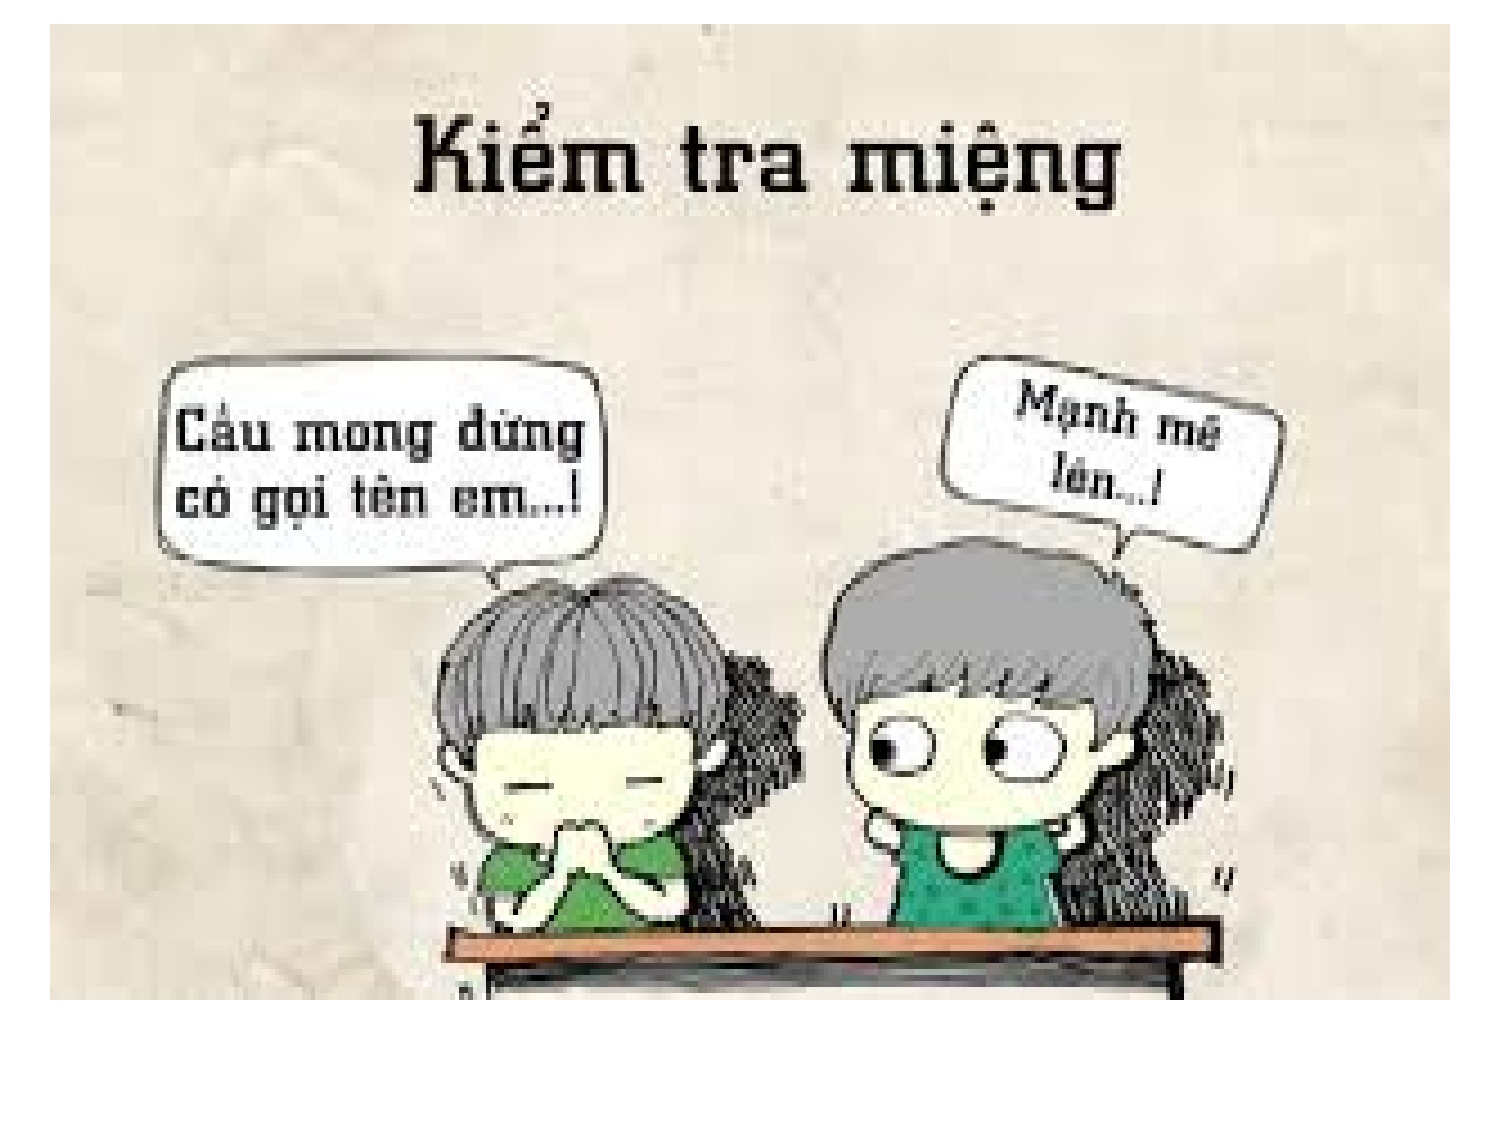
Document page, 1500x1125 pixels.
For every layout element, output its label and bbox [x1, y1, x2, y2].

picture [49, 24, 1451, 1001]
